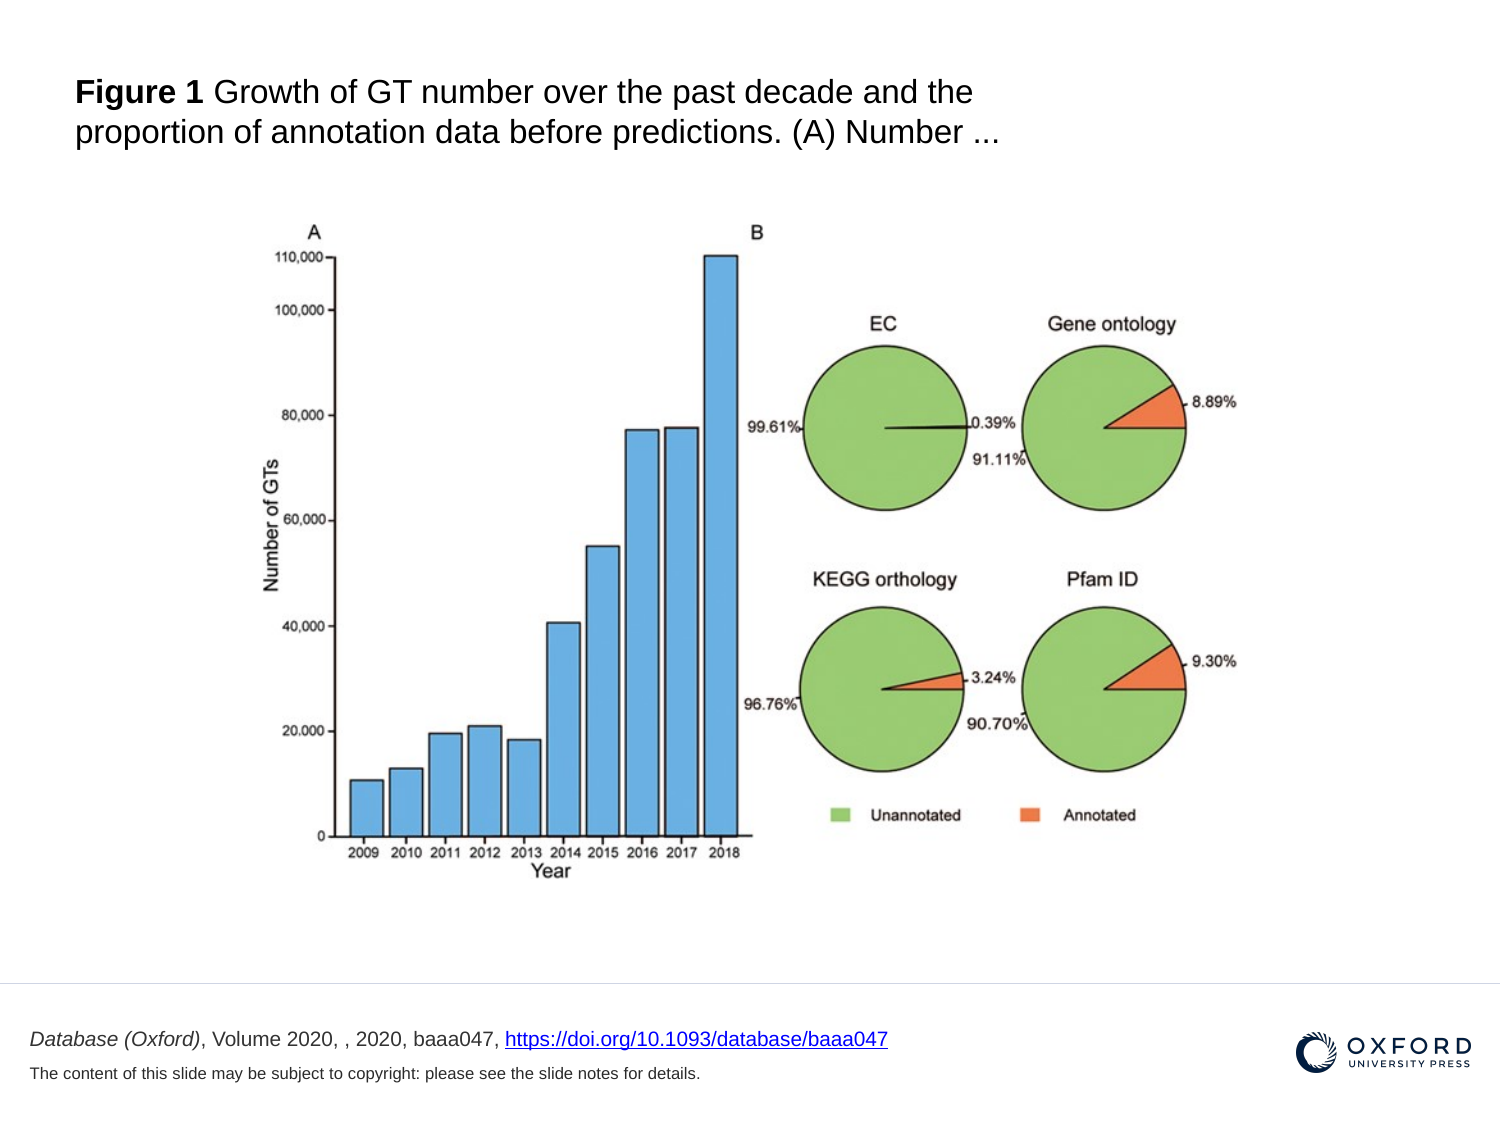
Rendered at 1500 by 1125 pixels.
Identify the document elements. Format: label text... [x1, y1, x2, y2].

picture [1296, 1032, 1471, 1073]
title Figure 1 Growth of GT number over the past decade and the proportion of annotation data before predictions. (A) Number ... [75, 69, 1078, 171]
picture [262, 224, 1238, 879]
footer Database (Oxford), Volume 2020, , 2020, baaa047, https://doi.org/10.1093/database/baaa047 The content of this slide may be subject to copyright: please see the slide notes for details. [0, 983, 1260, 1125]
